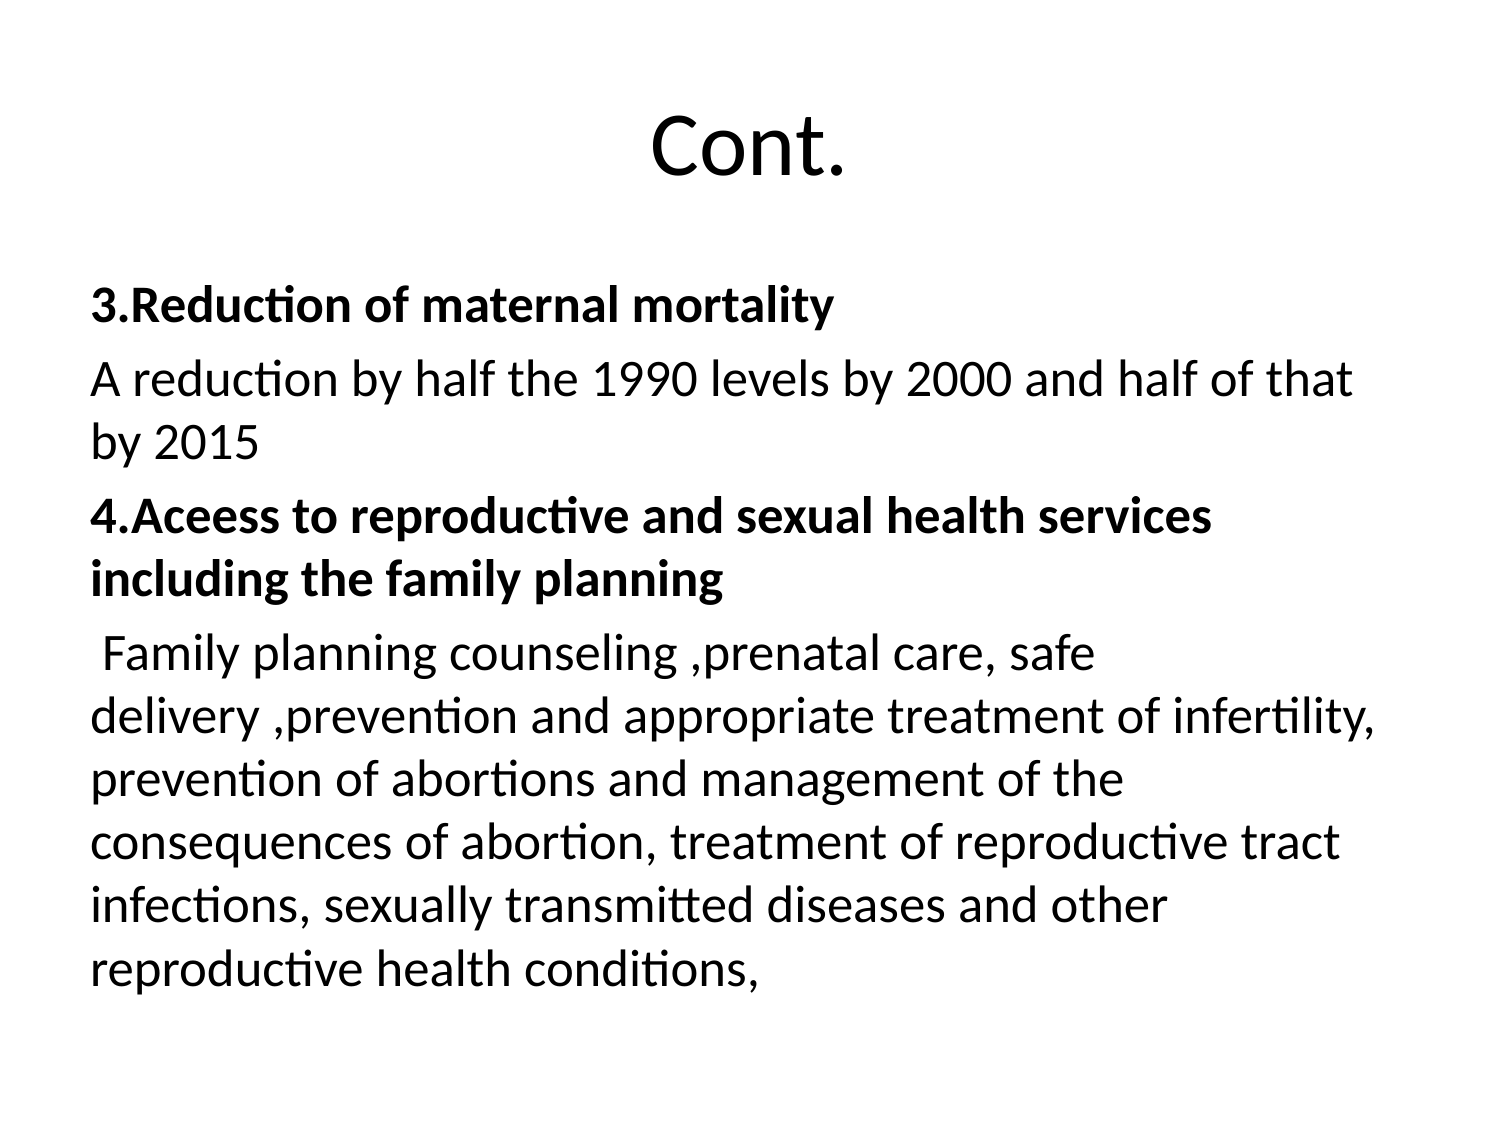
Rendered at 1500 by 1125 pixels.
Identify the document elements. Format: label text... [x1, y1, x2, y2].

title Cont. [75, 45, 1425, 233]
list 3.Reduction of maternal mortality A reduction by half the 1990 levels by 2000 and half of that by 2015 4.Aceess to reproductive and sexual health services including the family planning Family planning counseling ,prenatal care, safe delivery ,prevention and appropriate treatment of infertility, prevention of abortions and management of the consequences of abortion, treatment of reproductive tract infections, sexually transmitted diseases and other reproductive health conditions, [75, 262, 1425, 1005]
